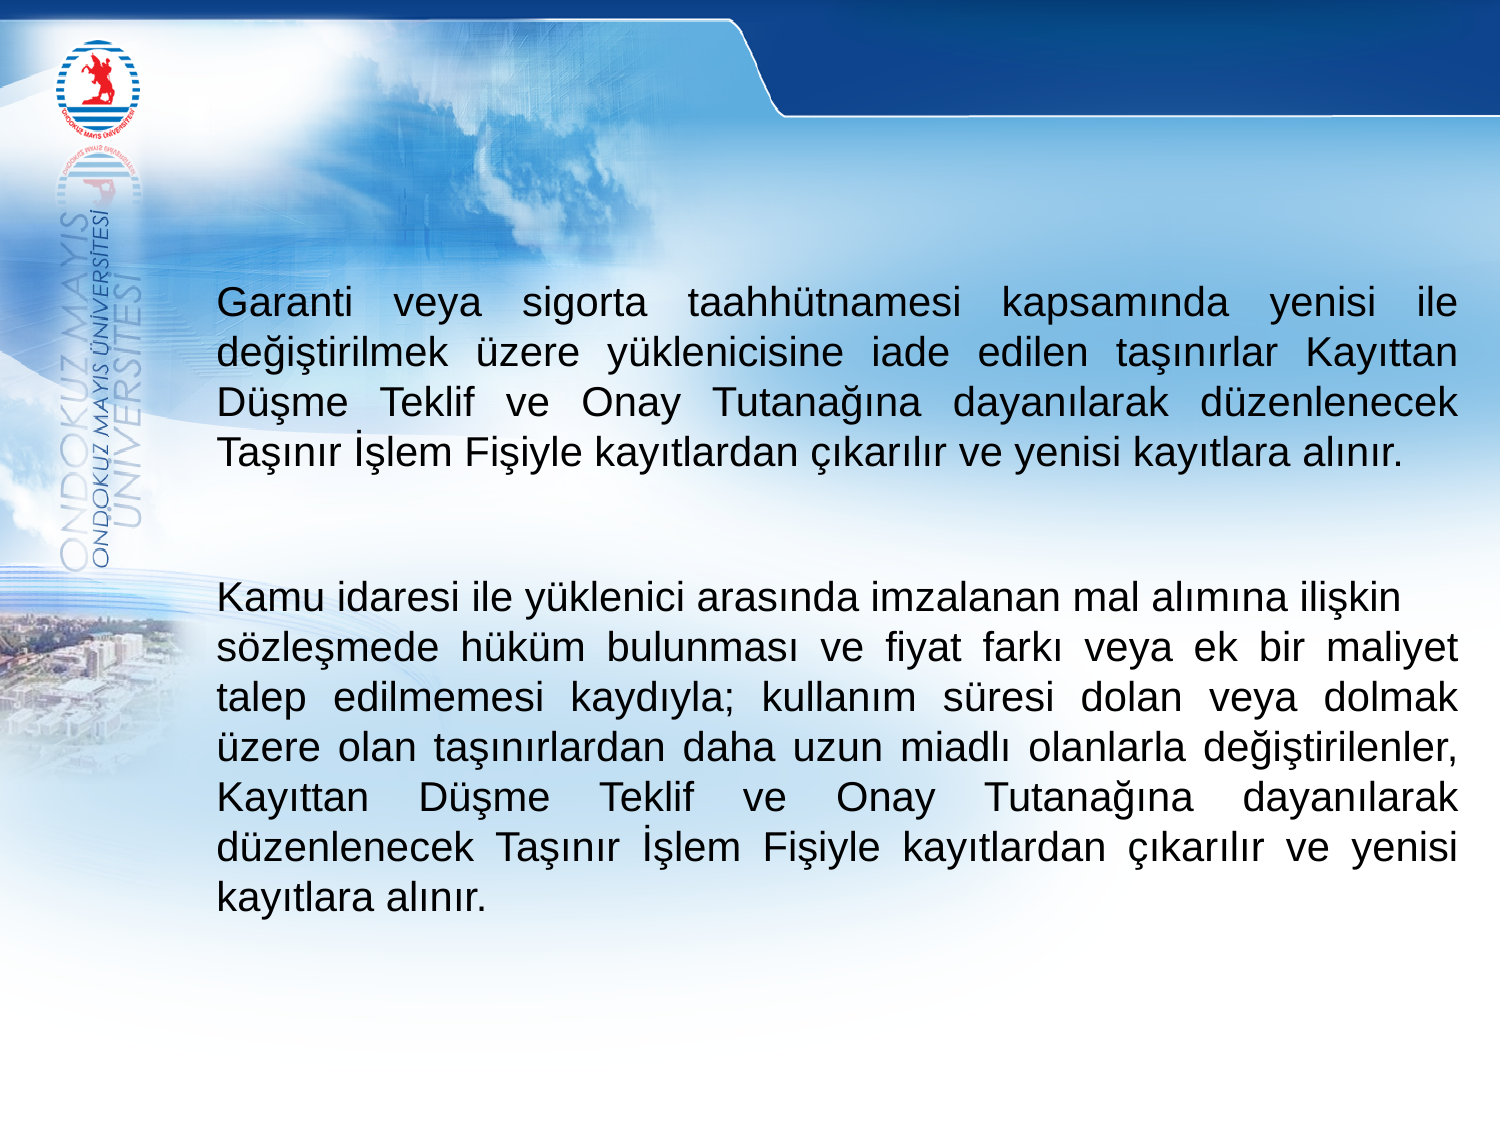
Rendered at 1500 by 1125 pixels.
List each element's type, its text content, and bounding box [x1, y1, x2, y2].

text_box Kamu idaresi ile yüklenici arasında imzalanan mal alımına ilişkin sözleşmede hüküm bulunması ve fiyat farkı veya ek bir maliyet talep edilmemesi kaydıyla; kullanım süresi dolan veya dolmak üzere olan taşınırlardan daha uzun miadlı olanlarla değiştirilenler, Kayıttan Düşme Teklif ve Onay Tutanağına dayanılarak düzenlenecek Taşınır İşlem Fişiyle kayıtlardan çıkarılır ve yenisi kayıtlara alınır. [201, 562, 1474, 928]
text_box Garanti veya sigorta taahhütnamesi kapsamında yenisi ile değiştirilmek üzere yüklenicisine iade edilen taşınırlar Kayıttan Düşme Teklif ve Onay Tutanağına dayanılarak düzenlenecek Taşınır İşlem Fişiyle kayıtlardan çıkarılır ve yenisi kayıtlara alınır. [201, 267, 1474, 482]
picture [0, 0, 1500, 1125]
